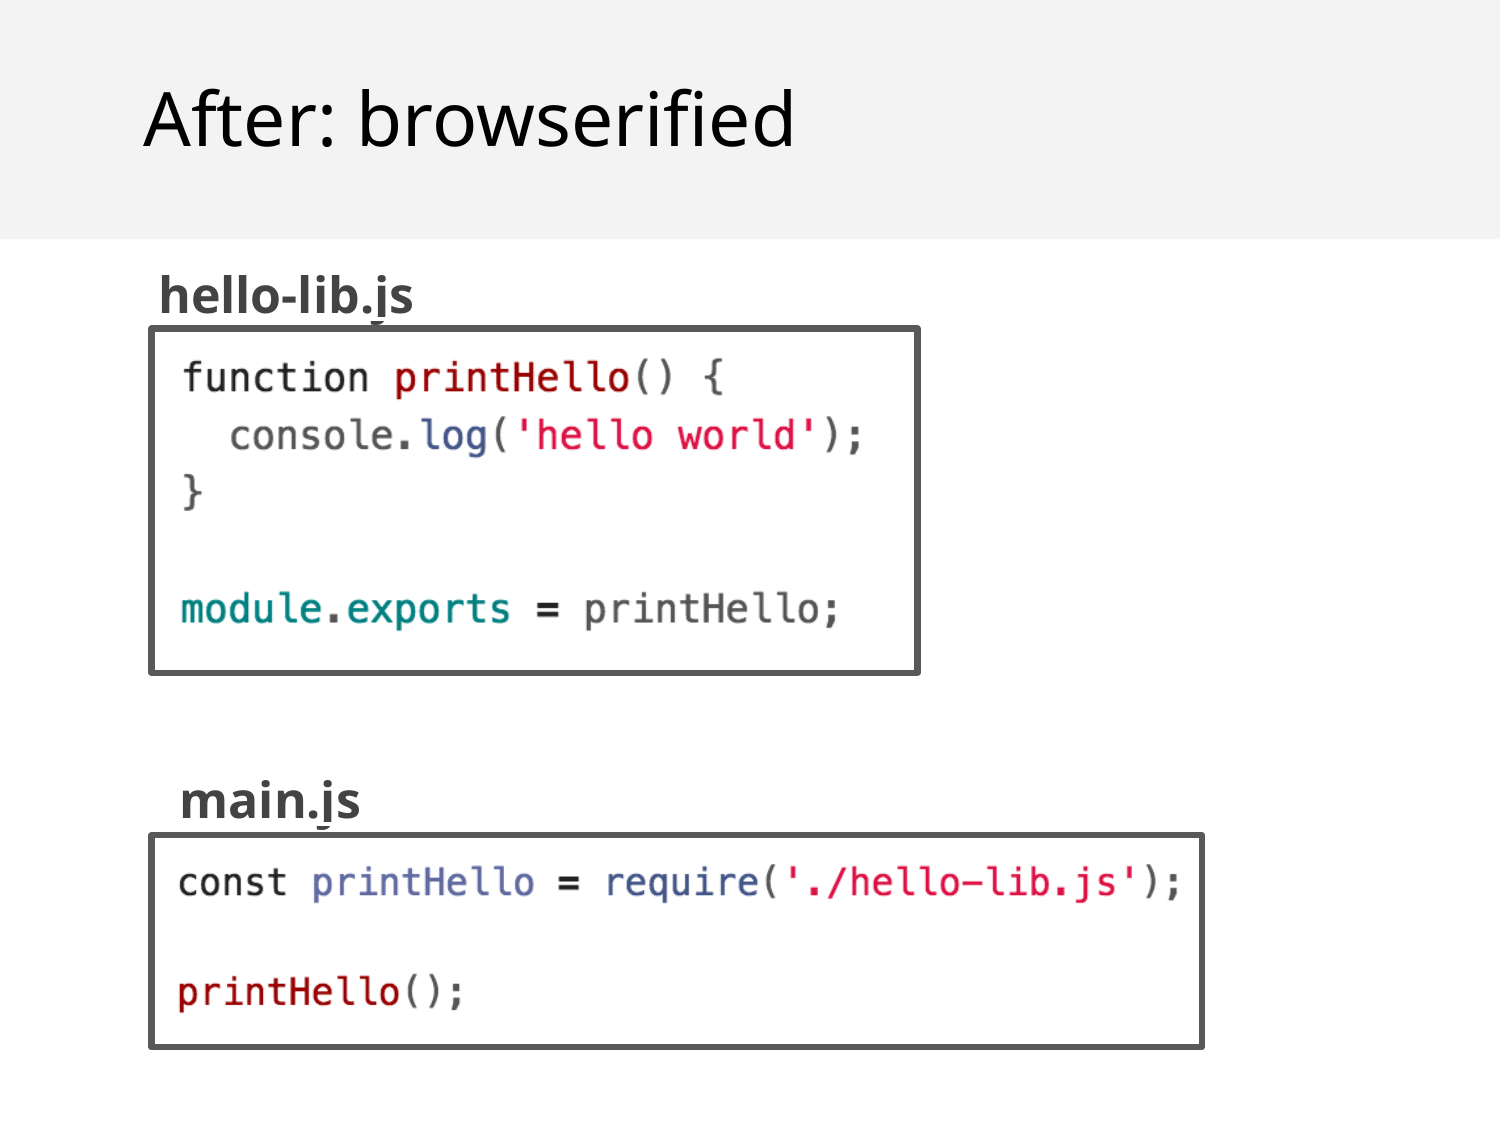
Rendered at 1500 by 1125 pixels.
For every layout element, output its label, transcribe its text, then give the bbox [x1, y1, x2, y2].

text_box After: browserified [128, 56, 1372, 183]
picture [154, 331, 915, 670]
text_box hello-lib.js [143, 239, 671, 365]
text_box main.js [164, 744, 841, 836]
picture [154, 838, 1199, 1045]
